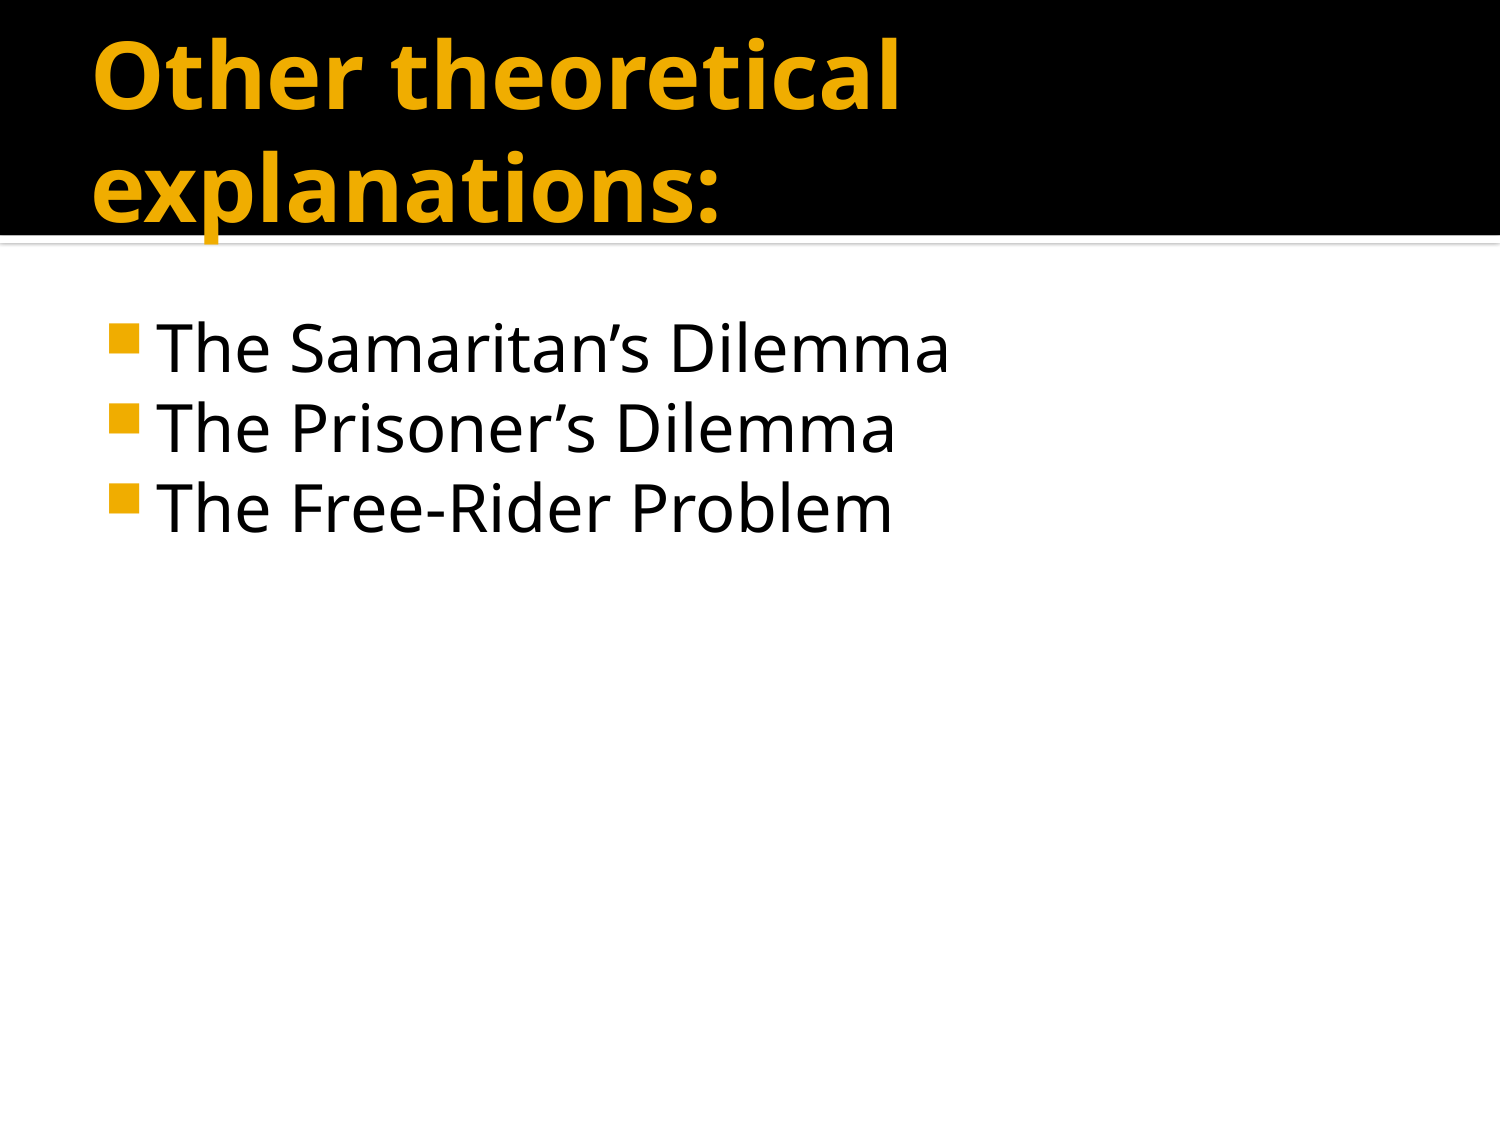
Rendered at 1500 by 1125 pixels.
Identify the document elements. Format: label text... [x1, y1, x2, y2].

list The Samaritan’s Dilemma The Prisoner’s Dilemma The Free-Rider Problem [75, 291, 1425, 1050]
title Other theoretical explanations: [75, 25, 1425, 231]
